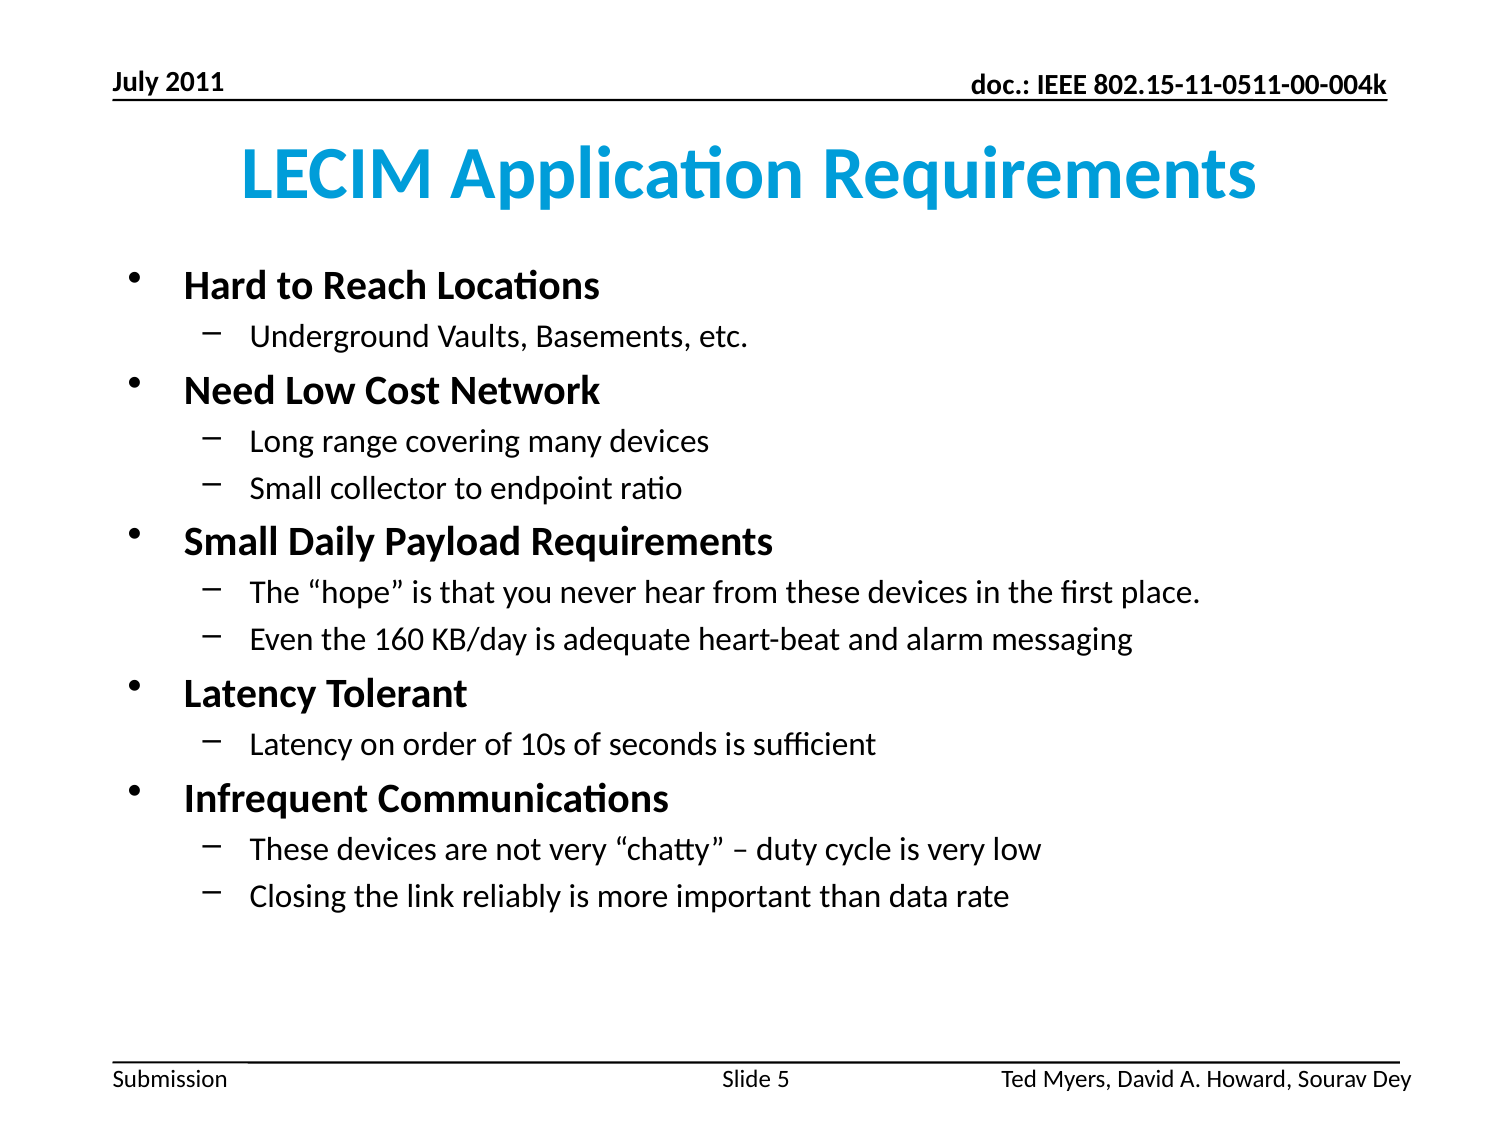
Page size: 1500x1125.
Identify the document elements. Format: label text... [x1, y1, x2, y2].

footer Ted Myers, David A. Howard, Sourav Dey [899, 1061, 1413, 1093]
list Hard to Reach Locations Underground Vaults, Basements, etc. Need Low Cost Network Long range covering many devices Small collector to endpoint ratio Small Daily Payload Requirements The “hope” is that you never hear from these devices in the first place. Even the 160 KB/day is adequate heart-beat and alarm messaging Latency Tolerant Latency on order of 10s of seconds is sufficient Infrequent Communications These devices are not very “chatty” – duty cycle is very low Closing the link reliably is more important than data rate [112, 249, 1388, 1001]
slide_number Slide 5 [713, 1061, 799, 1093]
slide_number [112, 61, 376, 98]
title LECIM Application Requirements [112, 112, 1388, 226]
